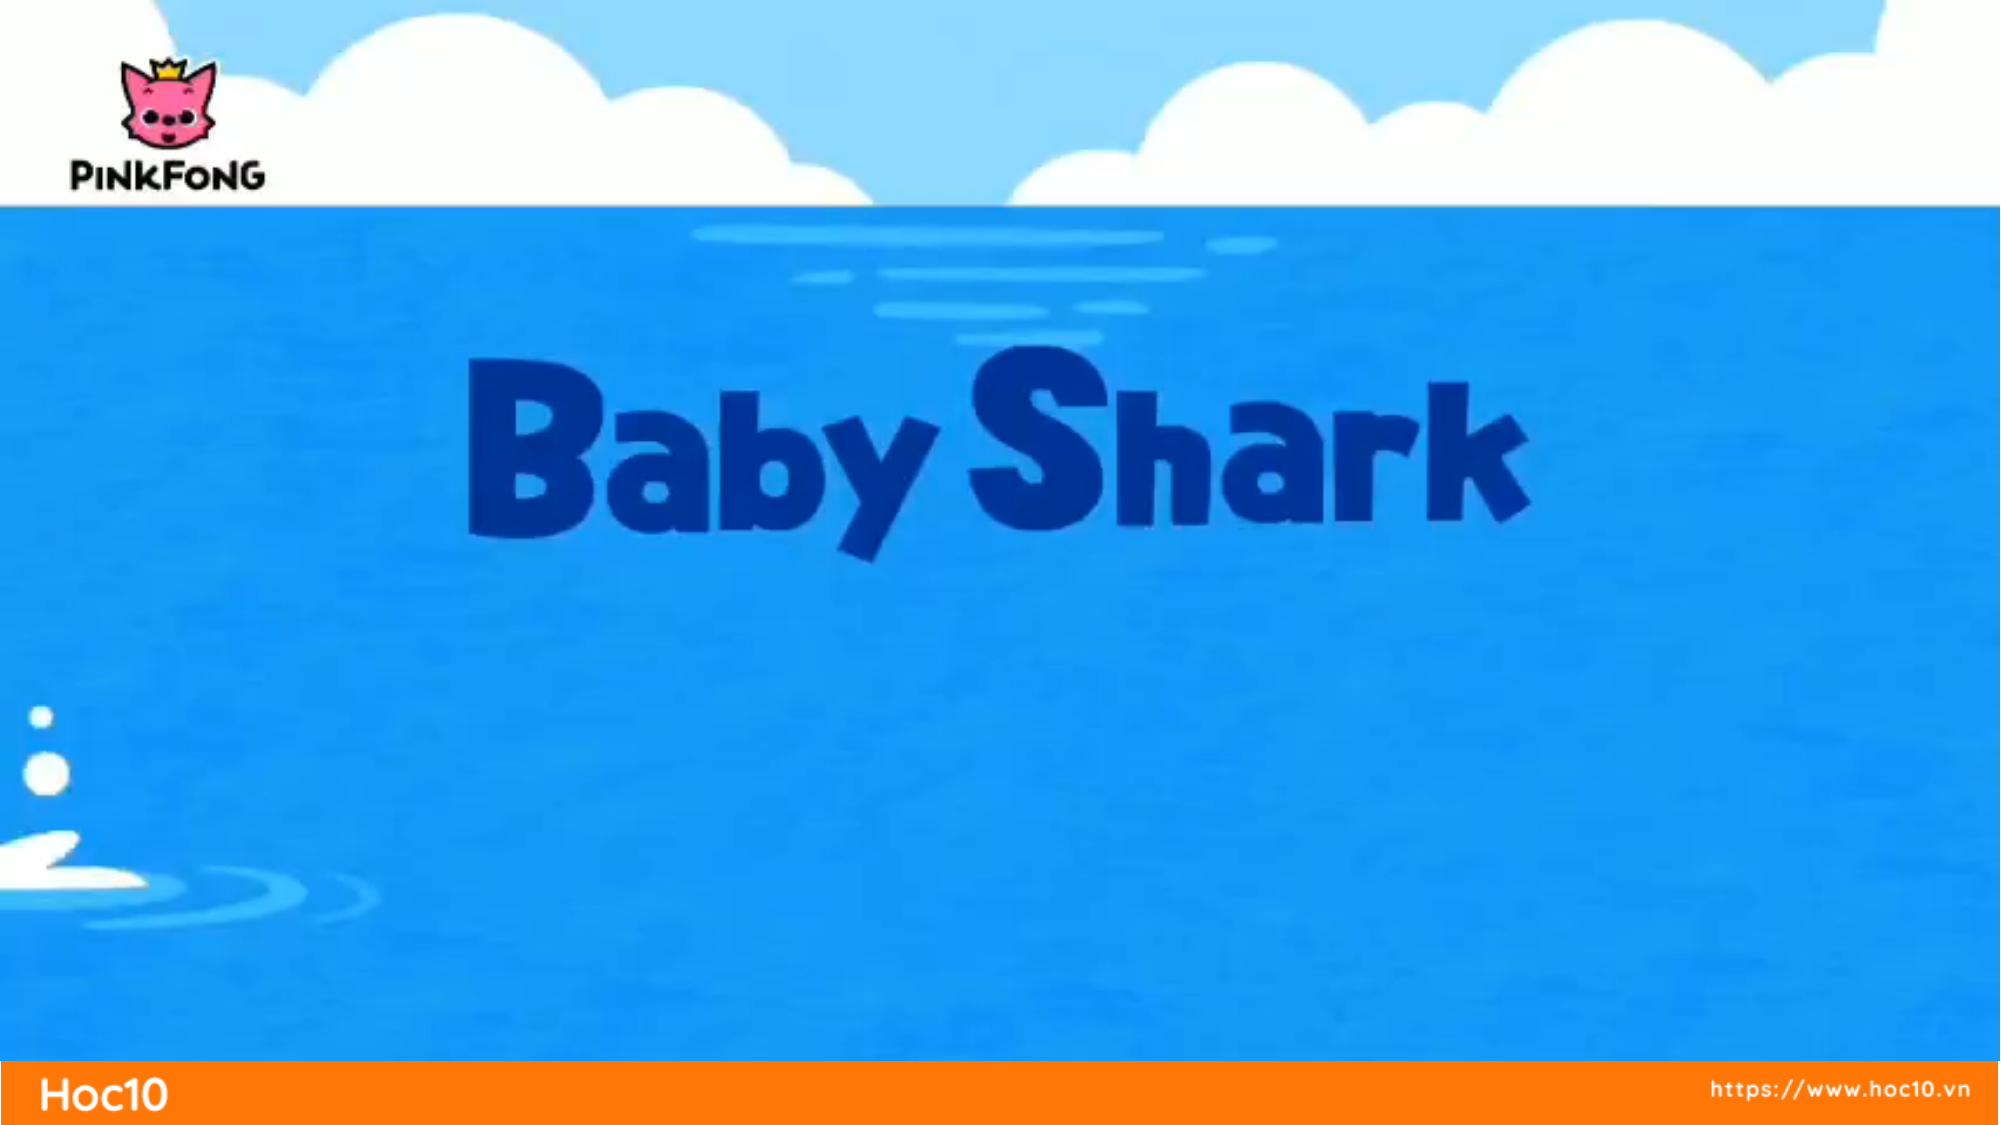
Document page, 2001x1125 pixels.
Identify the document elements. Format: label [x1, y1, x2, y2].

picture [1, 1061, 1998, 1125]
text_box [0, 0, 2000, 1061]
